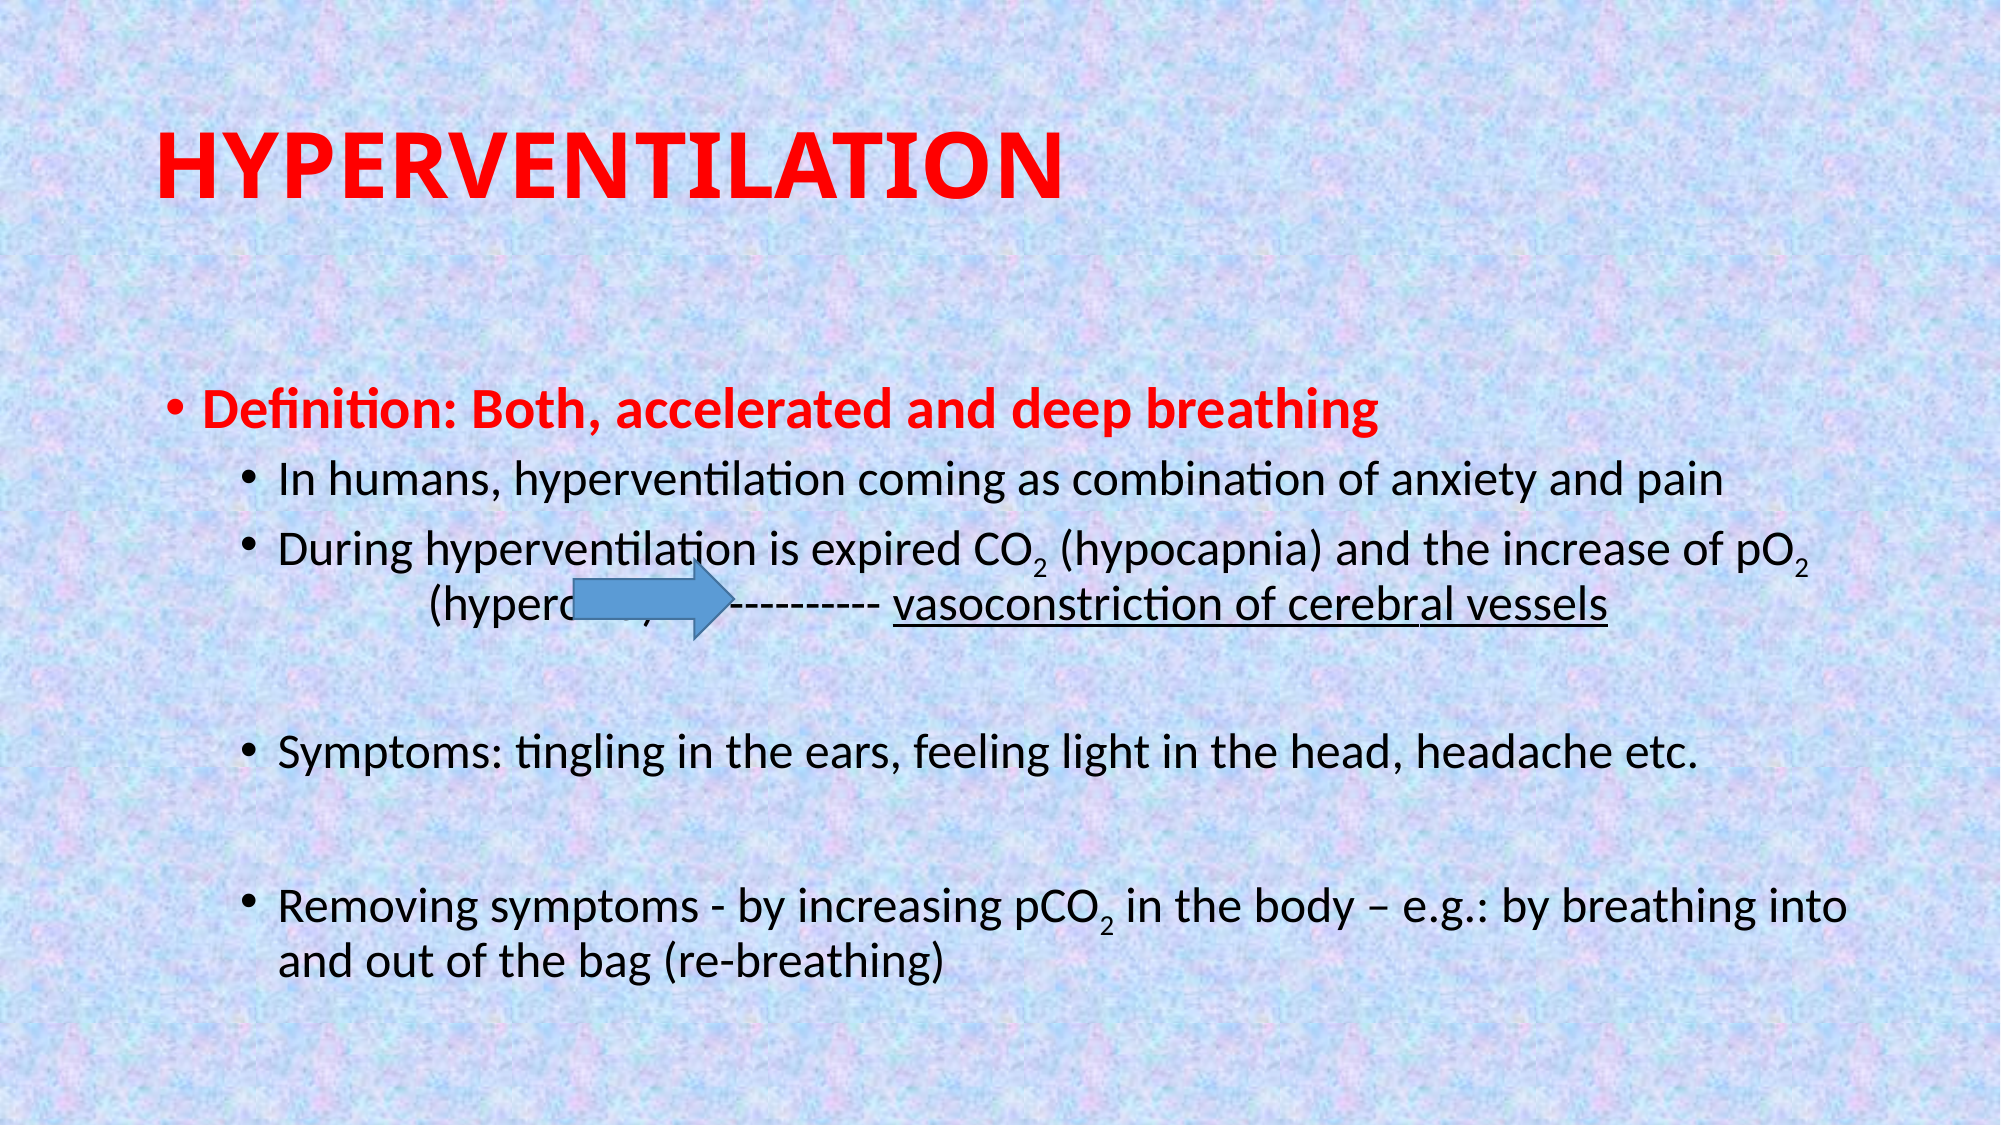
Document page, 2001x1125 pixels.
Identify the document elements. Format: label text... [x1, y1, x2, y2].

text_box [572, 556, 736, 642]
title HYPERVENTILATION [137, 59, 1863, 278]
picture [0, 0, 2001, 1125]
list Definition: Both, accelerated and deep breathing In humans, hyperventilation coming as combination of anxiety and pain During hyperventilation is expired CO2 (hypocapnia) and the increase of pO2 (hyperoxia) -------------- vasoconstriction of cerebral vessels Symptoms: tingling in the ears, feeling light in the head, headache etc. Removing symptoms - by increasing pCO2 in the body – e.g.: by breathing into and out of the bag (re-breathing) [150, 287, 1900, 1025]
